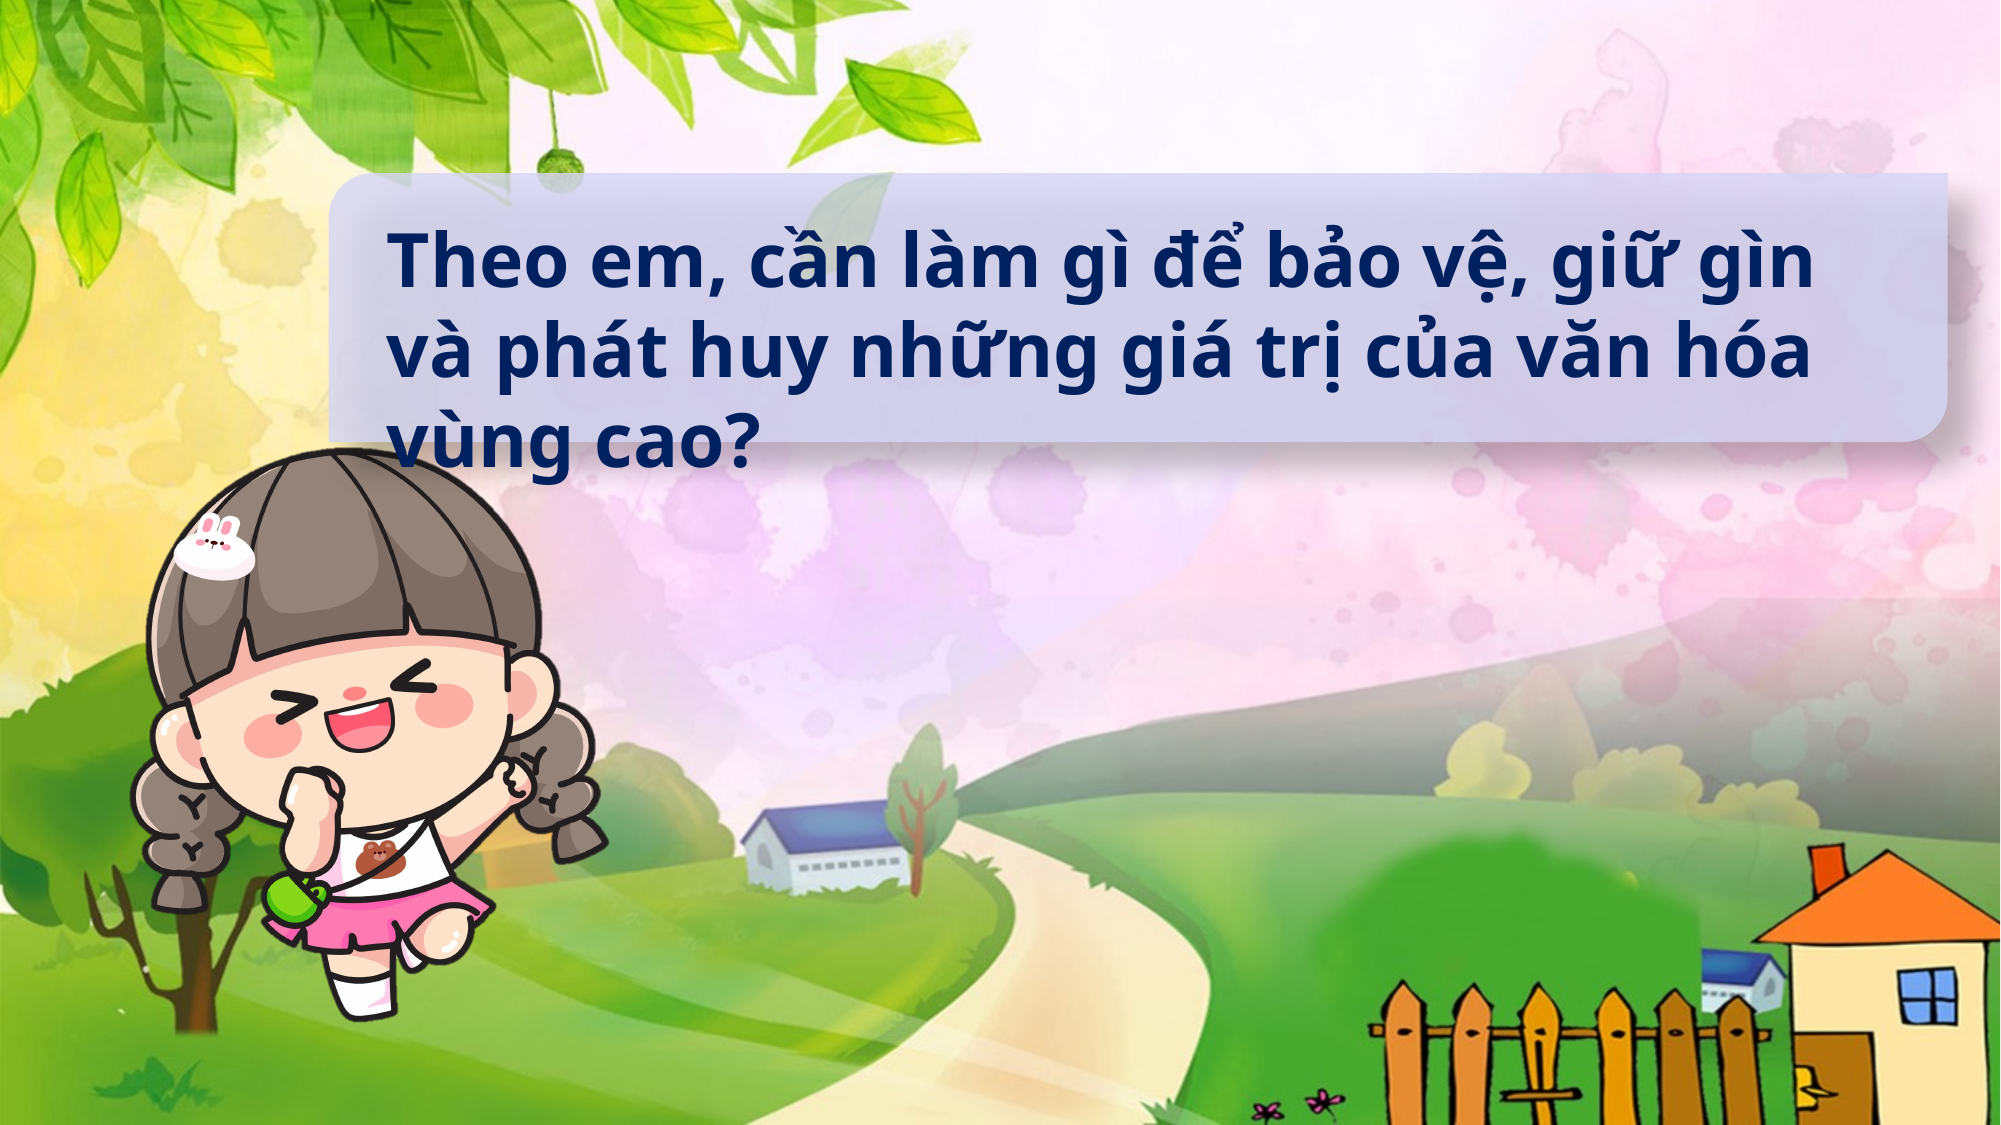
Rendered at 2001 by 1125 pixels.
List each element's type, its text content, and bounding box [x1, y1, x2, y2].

text_box Theo em, cần làm gì để bảo vệ, giữ gìn và phát huy những giá trị của văn hóa vùng cao? [371, 205, 1919, 491]
picture [0, 0, 2001, 1125]
text_box [326, 170, 1950, 442]
